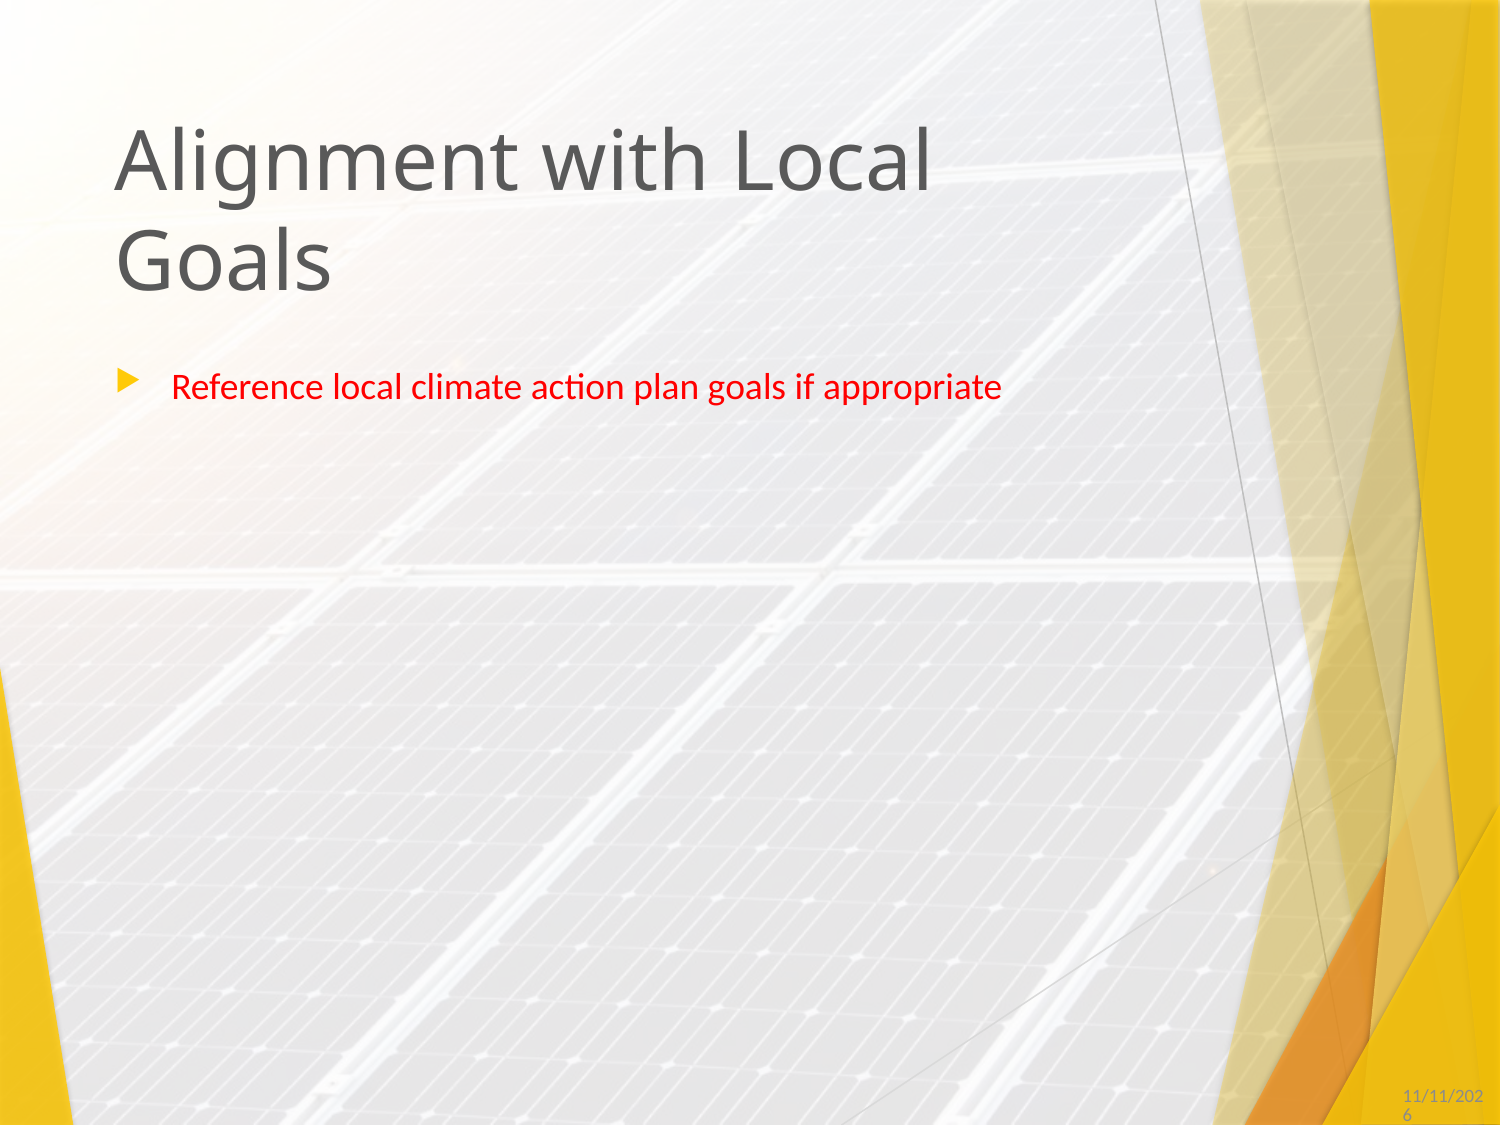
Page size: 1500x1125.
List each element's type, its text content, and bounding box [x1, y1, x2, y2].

list Reference local climate action plan goals if appropriate [99, 354, 1142, 992]
title Alignment with Local Goals [99, 99, 1142, 317]
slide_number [1387, 1065, 1500, 1125]
